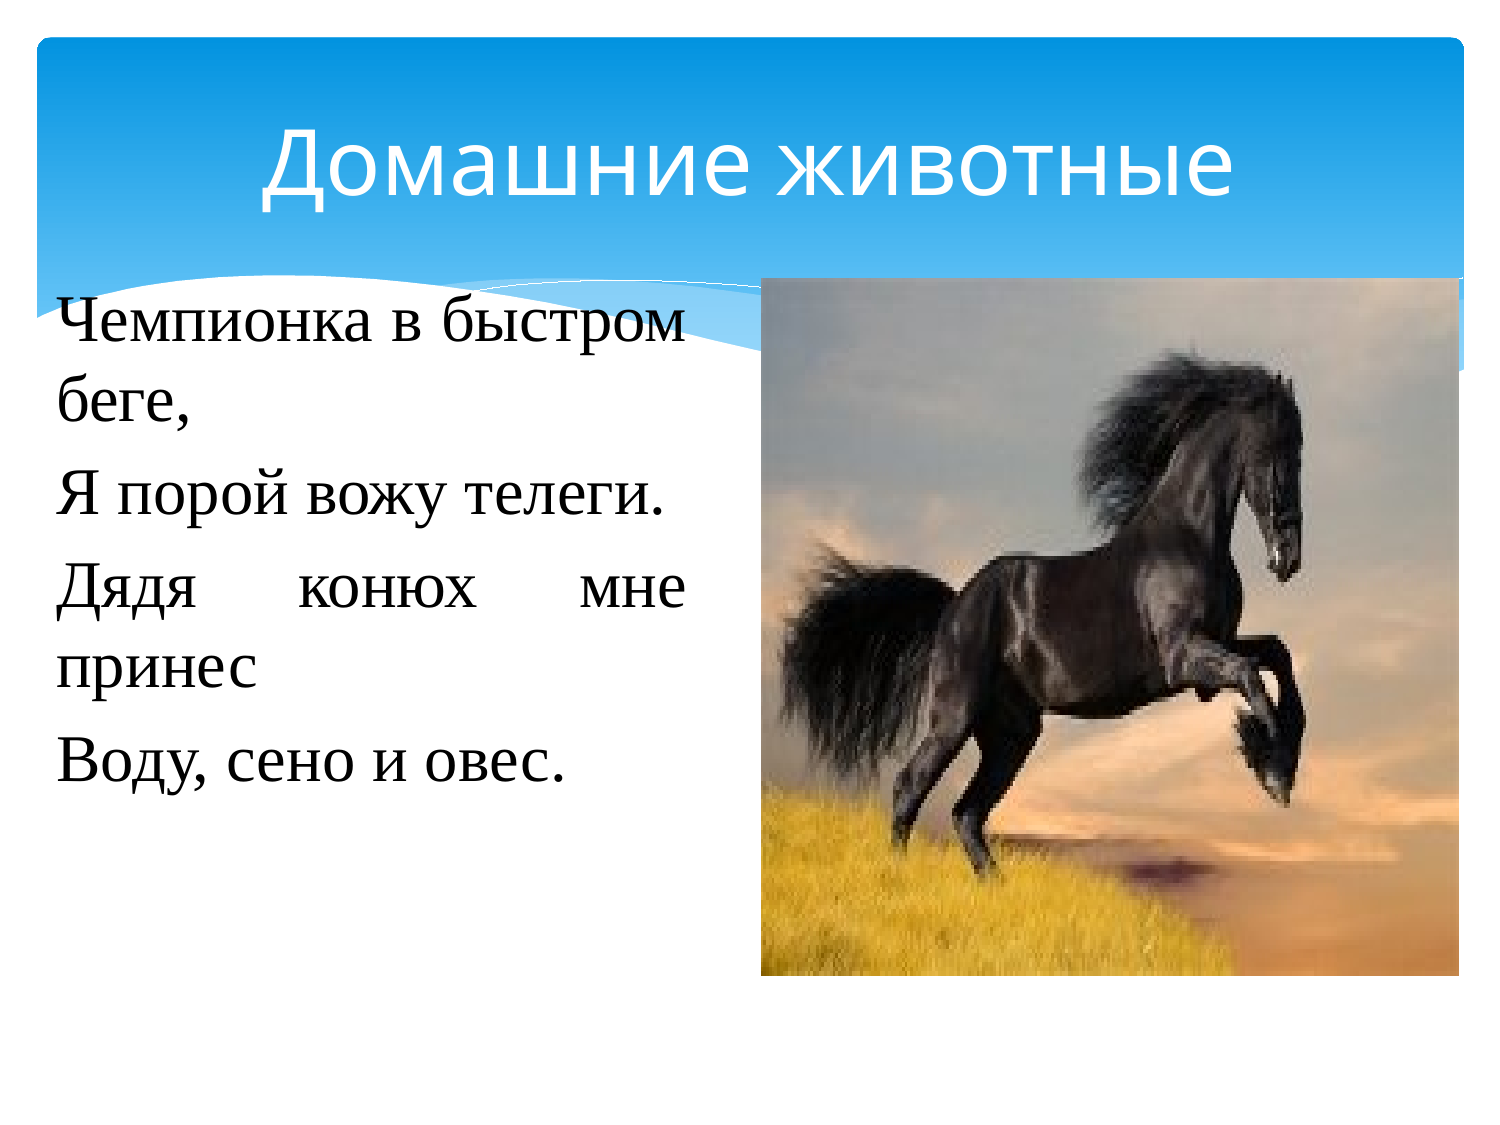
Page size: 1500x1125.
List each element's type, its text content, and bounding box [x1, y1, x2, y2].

list Чемпионка в быстром беге, Я порой вожу телеги. Дядя конюх мне принес Воду, сено и овес. [41, 267, 703, 976]
picture [761, 278, 1459, 977]
title Домашние животные [75, 55, 1425, 261]
